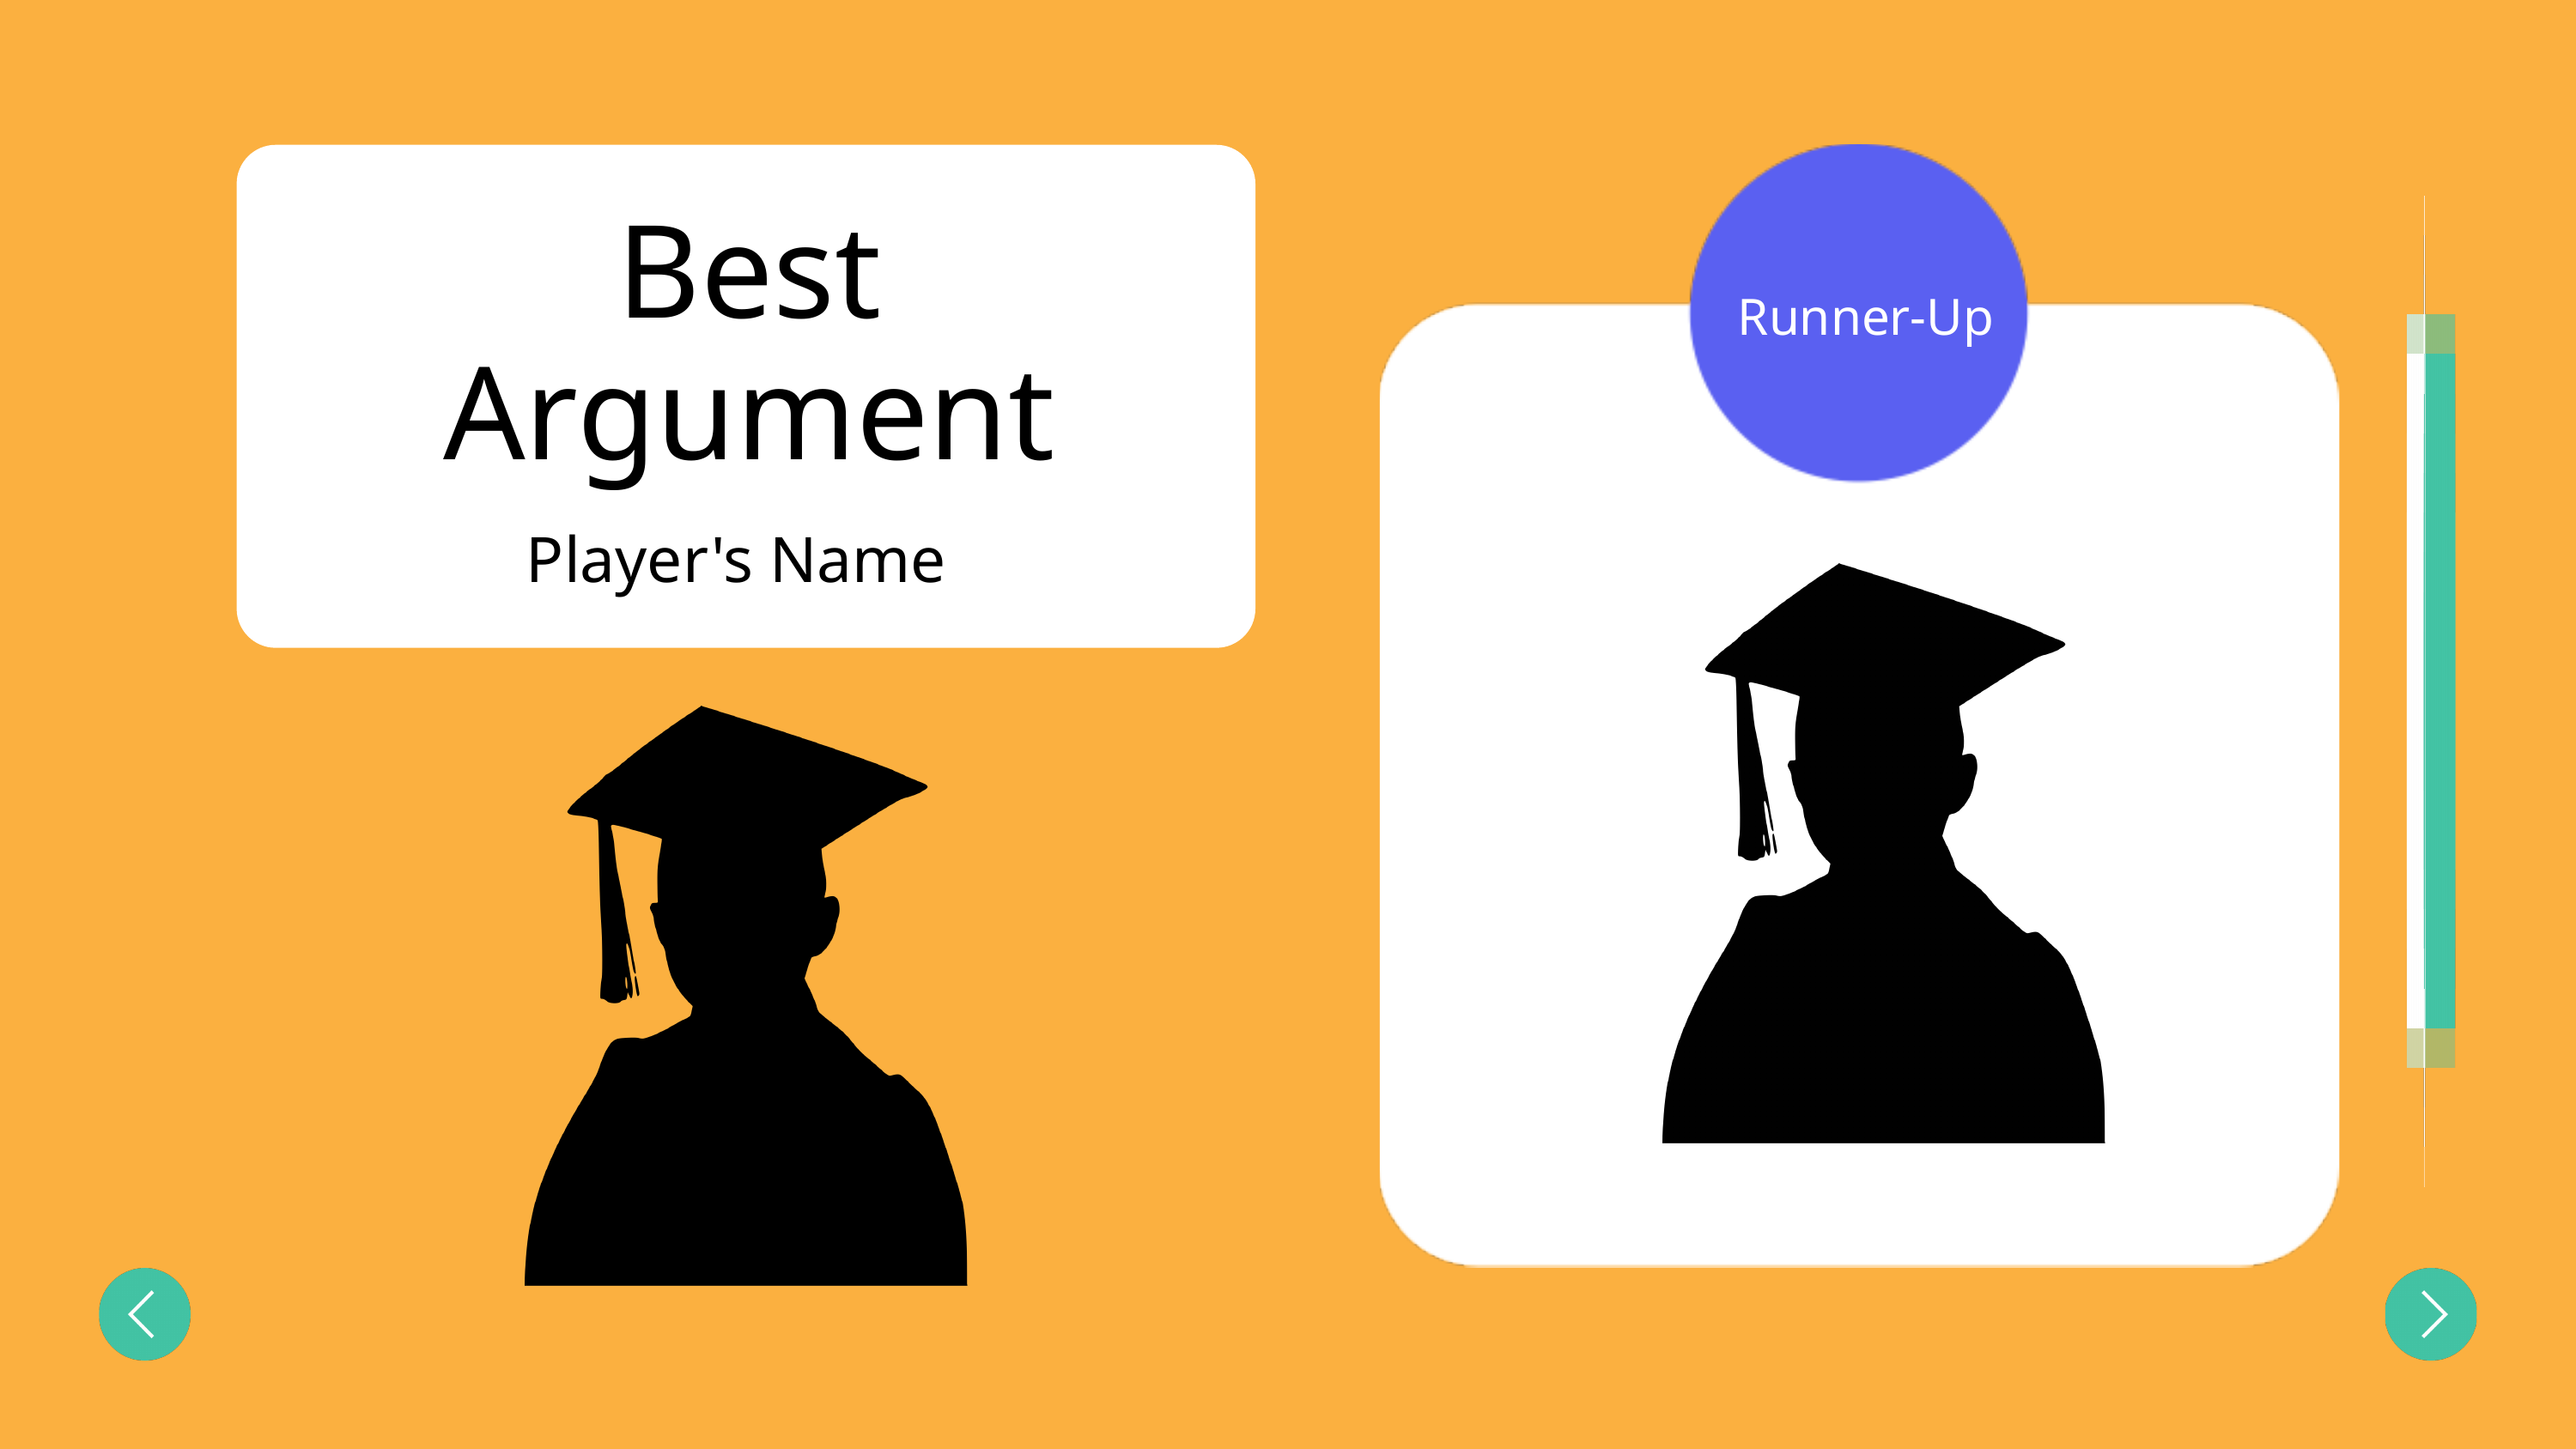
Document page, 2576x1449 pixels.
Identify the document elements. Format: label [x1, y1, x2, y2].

text_box [525, 706, 968, 1286]
text_box [236, 144, 1256, 648]
text_box [2406, 196, 2456, 1187]
text_box [99, 1268, 191, 1361]
text_box [1379, 144, 2340, 1268]
text_box [2385, 1268, 2477, 1361]
